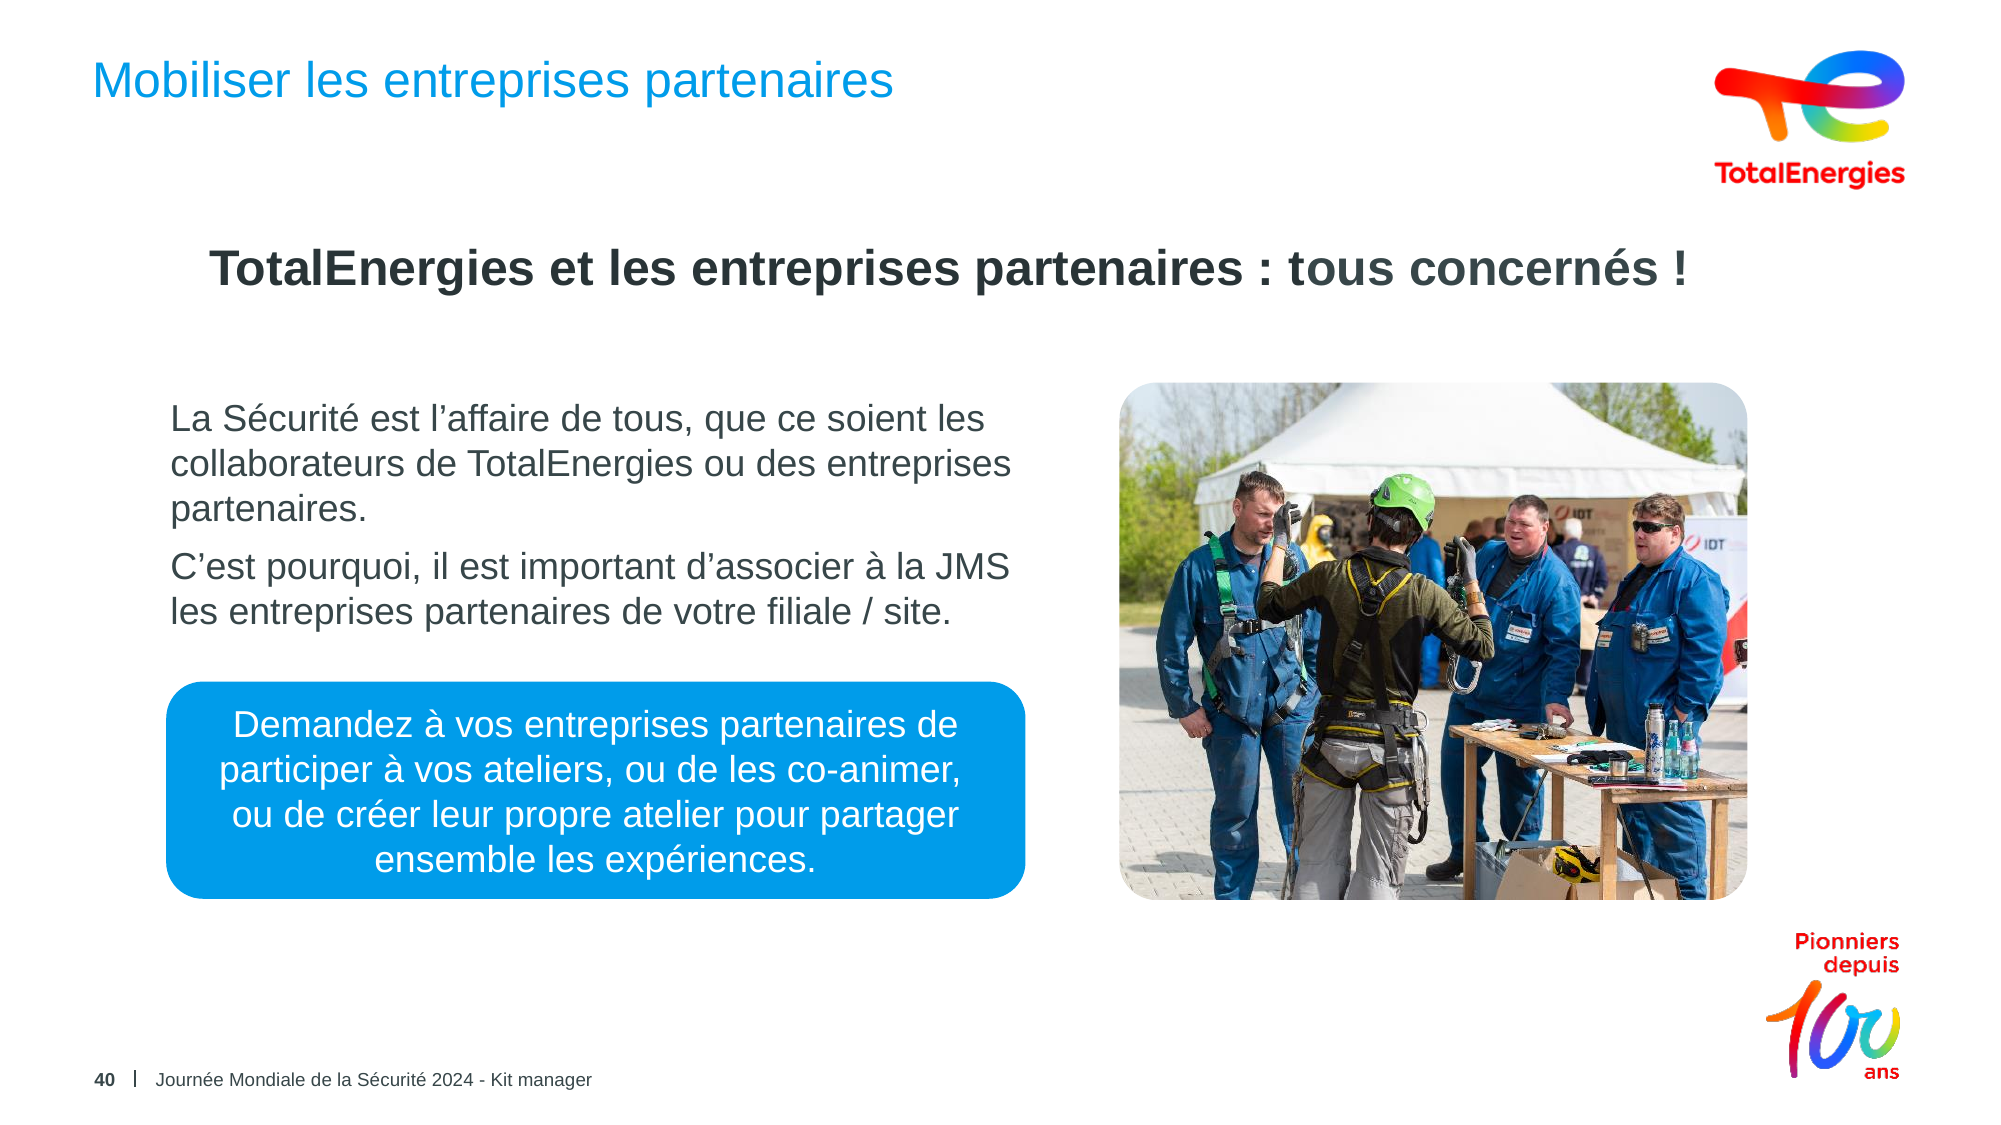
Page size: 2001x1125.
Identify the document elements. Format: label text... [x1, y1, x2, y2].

footer Journée Mondiale de la Sécurité 2024 - Kit manager [140, 1058, 732, 1100]
slide_number 40 [35, 1058, 131, 1100]
text_box Demandez à vos entreprises partenaires de participer à vos ateliers, ou de les co-animer, ou de créer leur propre atelier pour partager ensemble les expériences. [166, 681, 1026, 899]
list La Sécurité est l’affaire de tous, que ce soient les collaborateurs de TotalEnergies ou des entreprises partenaires. C’est pourquoi, il est important d’associer à la JMS les entreprises partenaires de votre filiale / site. [155, 386, 1067, 776]
text_box TotalEnergies et les entreprises partenaires : tous concernés ! [152, 227, 1747, 303]
picture [1750, 917, 1916, 1095]
picture [1688, 24, 1931, 216]
picture [1119, 382, 1748, 901]
title Mobiliser les entreprises partenaires [77, 39, 1672, 206]
